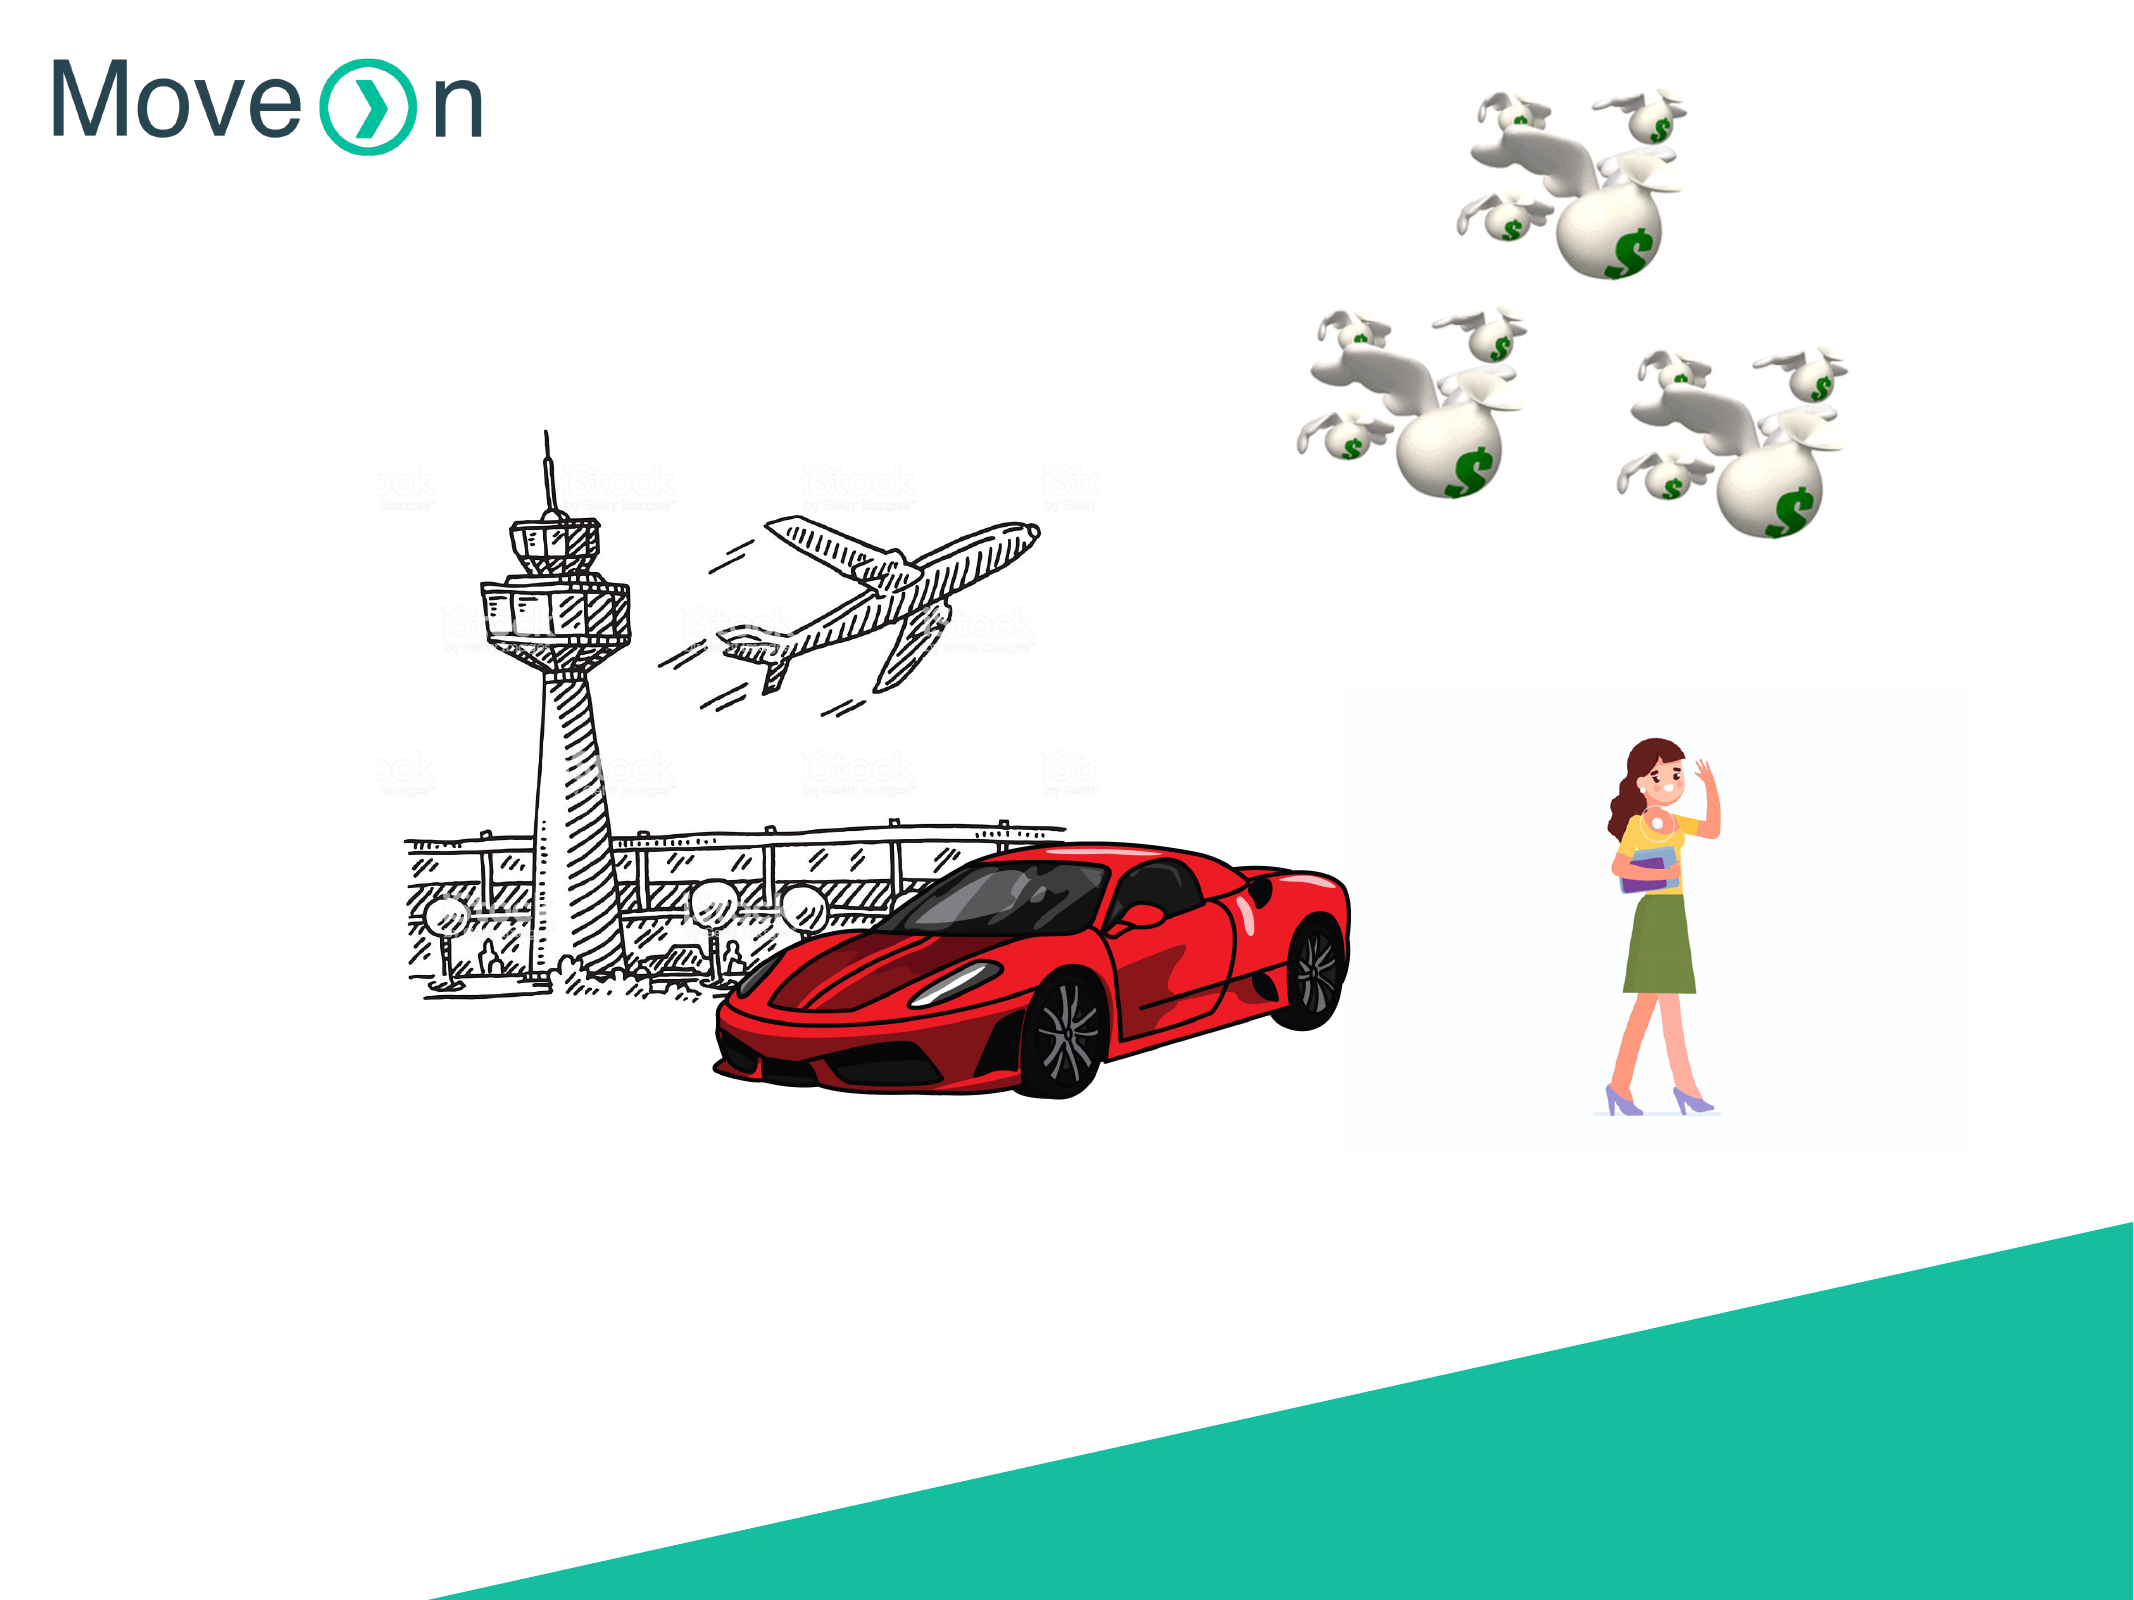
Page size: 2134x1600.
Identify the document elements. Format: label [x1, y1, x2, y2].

picture [1278, 37, 1863, 559]
text_box [427, 1221, 2134, 1600]
picture [0, 20, 541, 193]
picture [377, 411, 1967, 1153]
